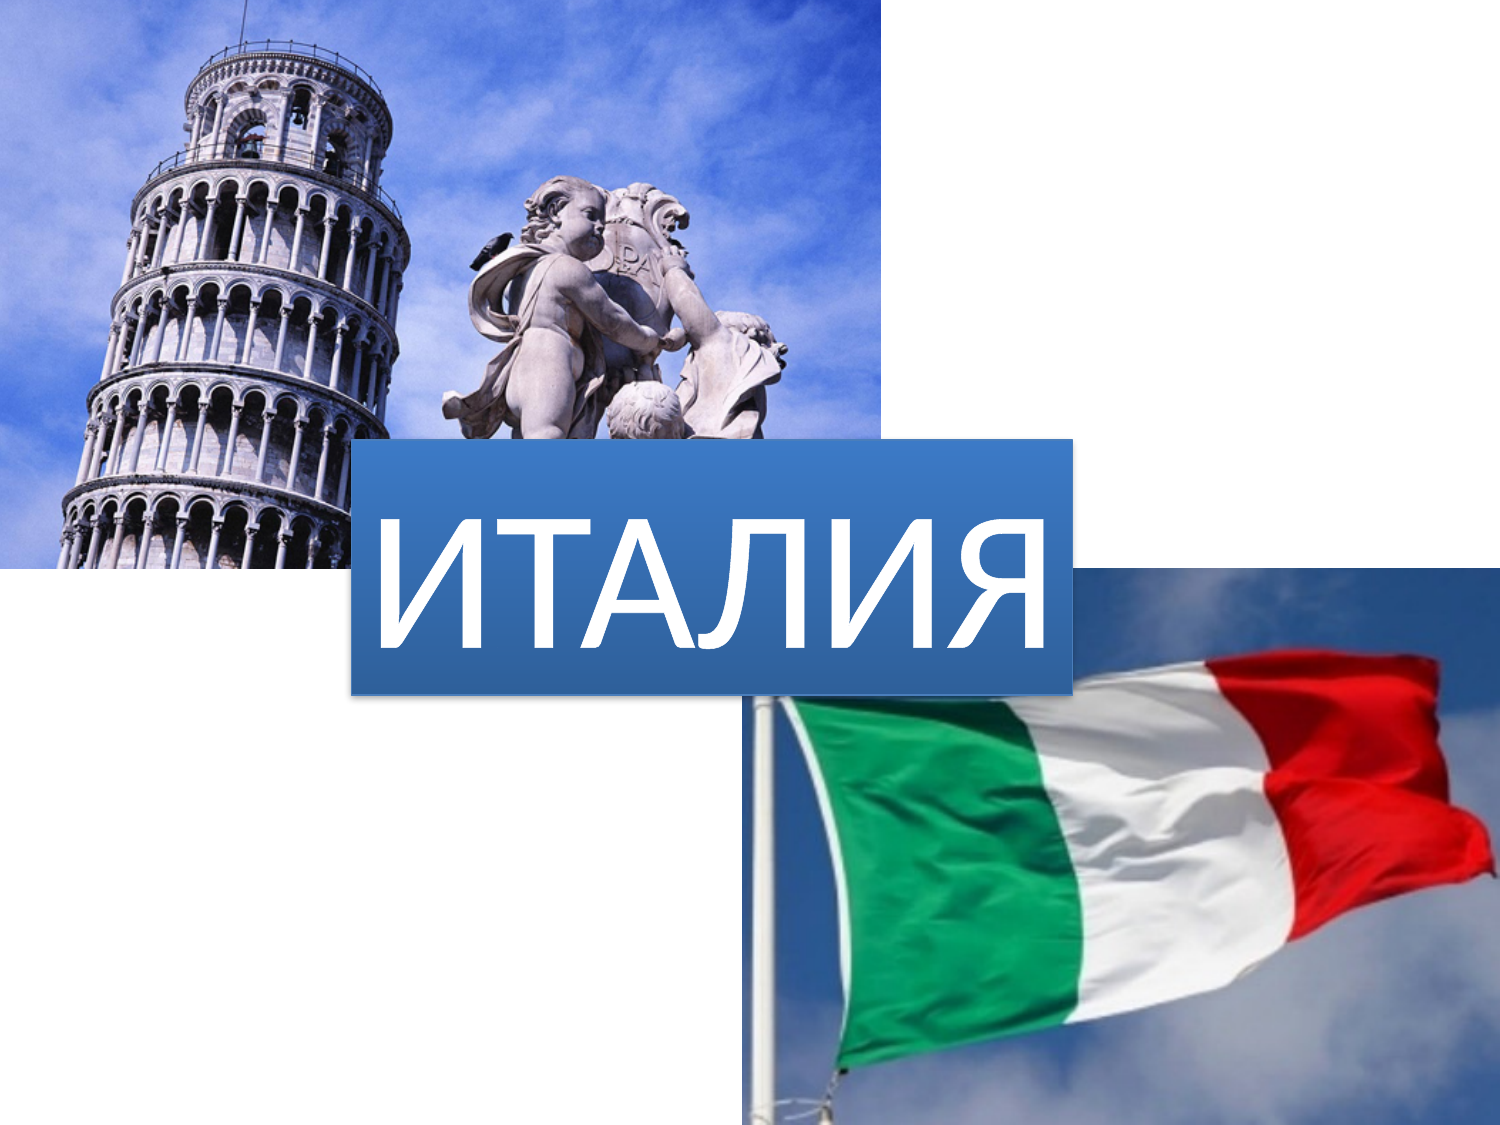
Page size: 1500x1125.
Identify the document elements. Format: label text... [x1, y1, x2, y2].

picture [0, 0, 1500, 1125]
text_box ИТАЛИЯ [886, 439, 1073, 567]
text_box ИТАЛИЯ [351, 579, 737, 696]
